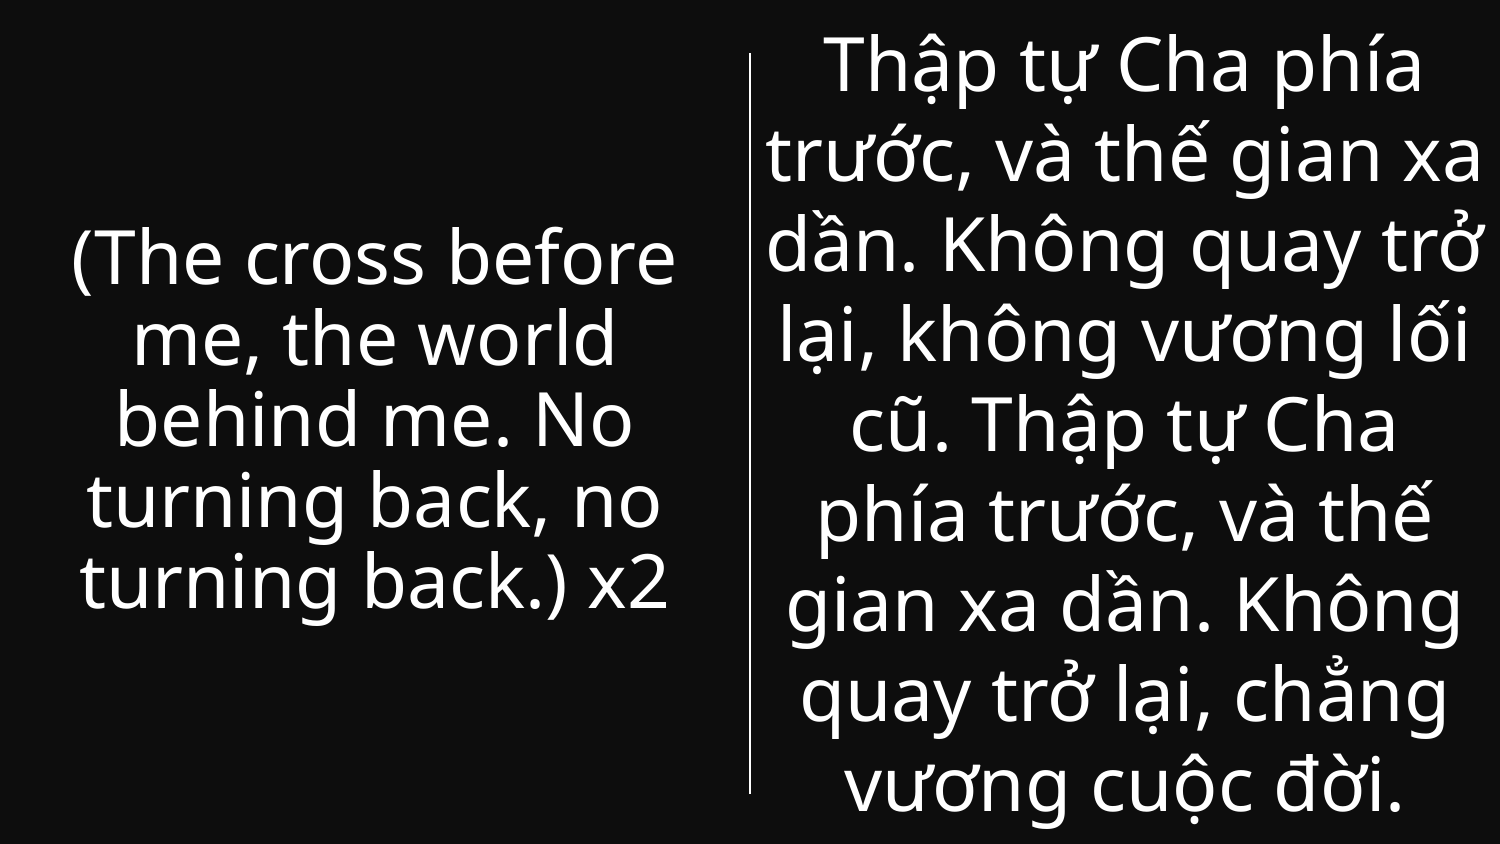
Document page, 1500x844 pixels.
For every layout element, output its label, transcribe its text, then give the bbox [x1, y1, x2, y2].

subtitle (The cross before me, the world behind me. No turning back, no turning back.) x2 [0, 51, 749, 793]
text_box Thập tự Cha phía trước, và thế gian xa dần. Không quay trở lại, không vương lối cũ. Thập tự Cha phía trước, và thế gian xa dần. Không quay trở lại, chẳng vương cuộc đời. [749, 0, 1500, 844]
